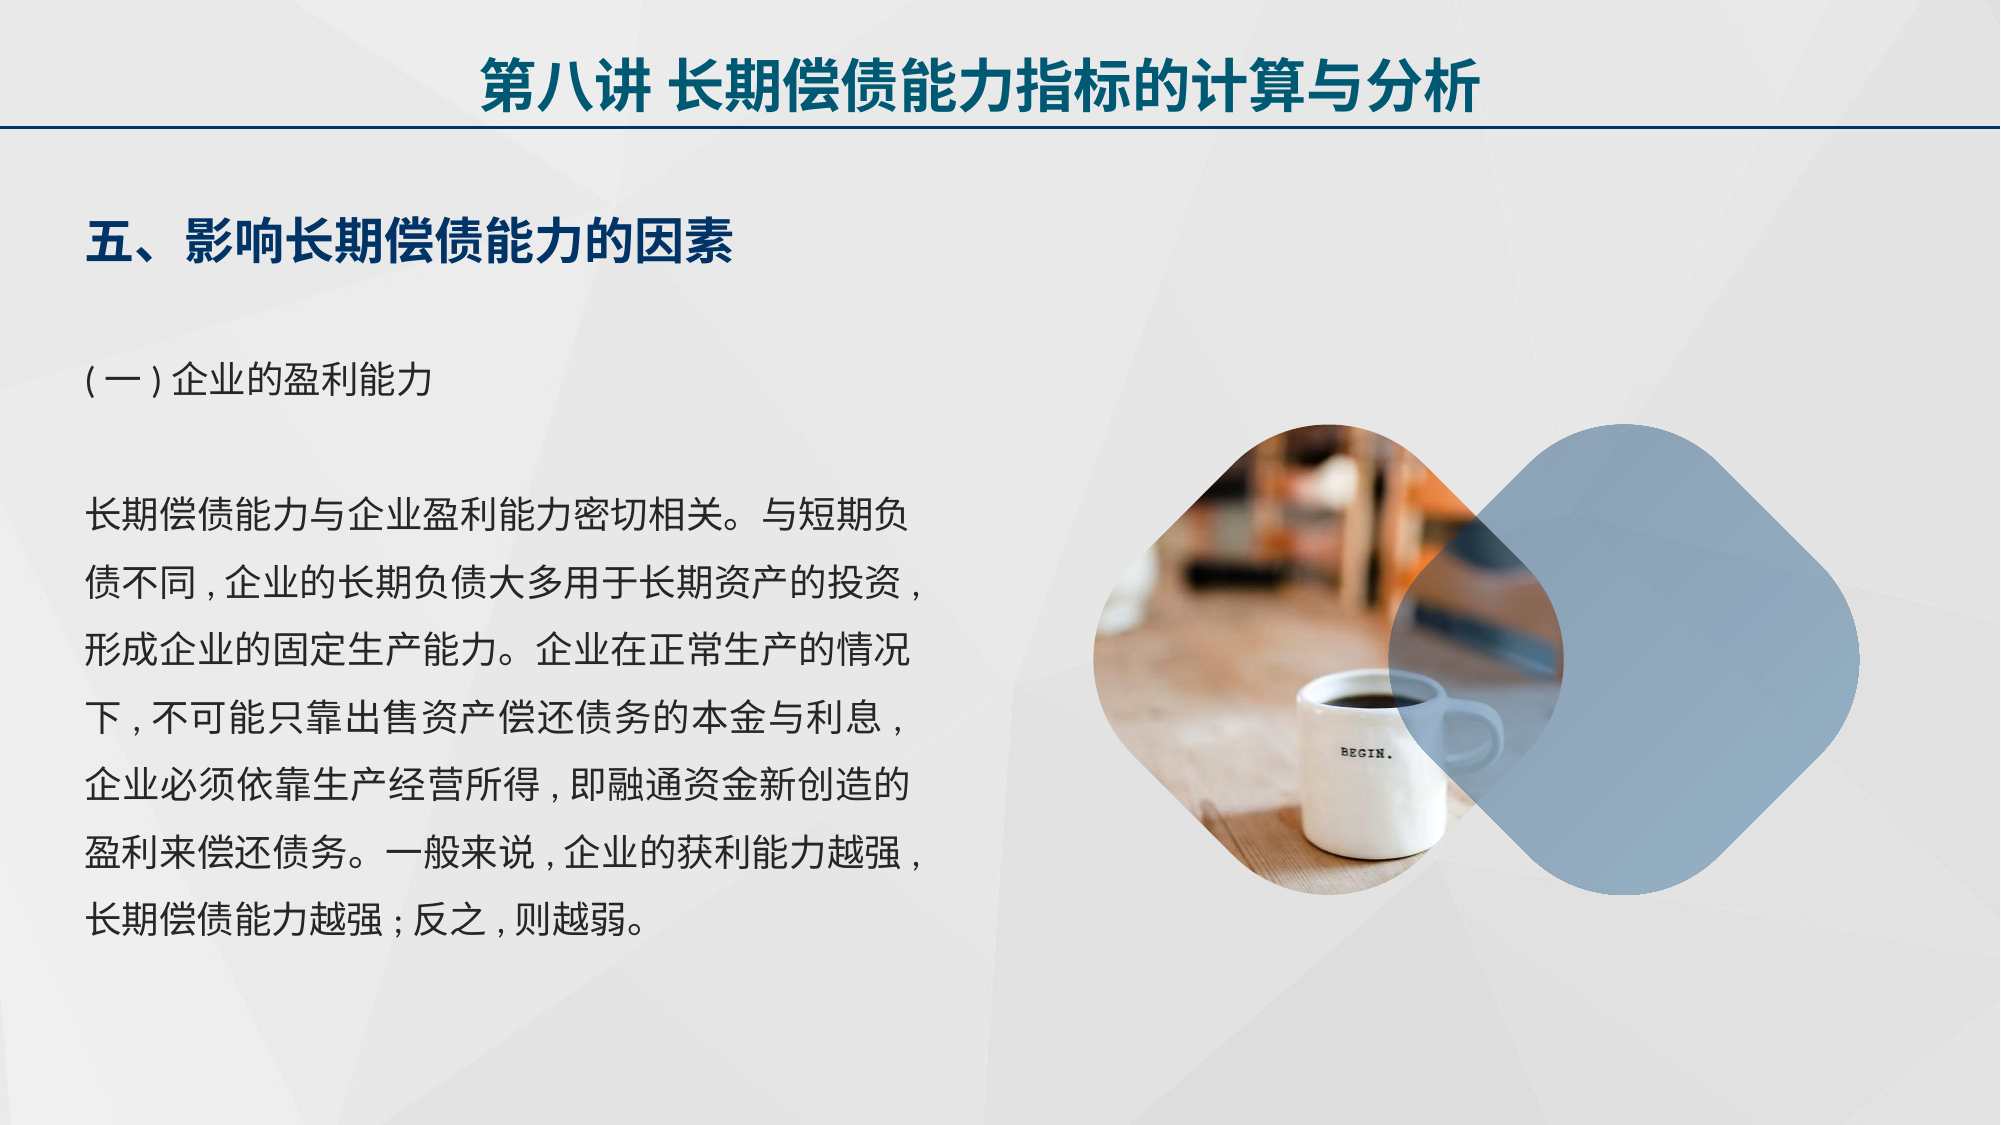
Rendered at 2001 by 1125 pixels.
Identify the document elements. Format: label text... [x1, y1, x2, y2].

text_box 第八讲 长期偿债能力指标的计算与分析 [463, 41, 1537, 127]
text_box [1564, 424, 1860, 895]
picture [0, 0, 2001, 1125]
text_box (一)企业的盈利能力 长期偿债能力与企业盈利能力密切相关。与短期负债不同,企业的长期负债大多用于长期资产的投资,形成企业的固定生产能力。企业在正常生产的情况下,不可能只靠出售资产偿还债务的本金与利息,企业必须依靠生产经营所得,即融通资金新创造的盈利来偿还债务。一般来说,企业的获利能力越强,长期偿债能力越强;反之,则越弱。 [69, 326, 927, 949]
text_box 五、影响长期偿债能力的因素 [69, 202, 1070, 277]
